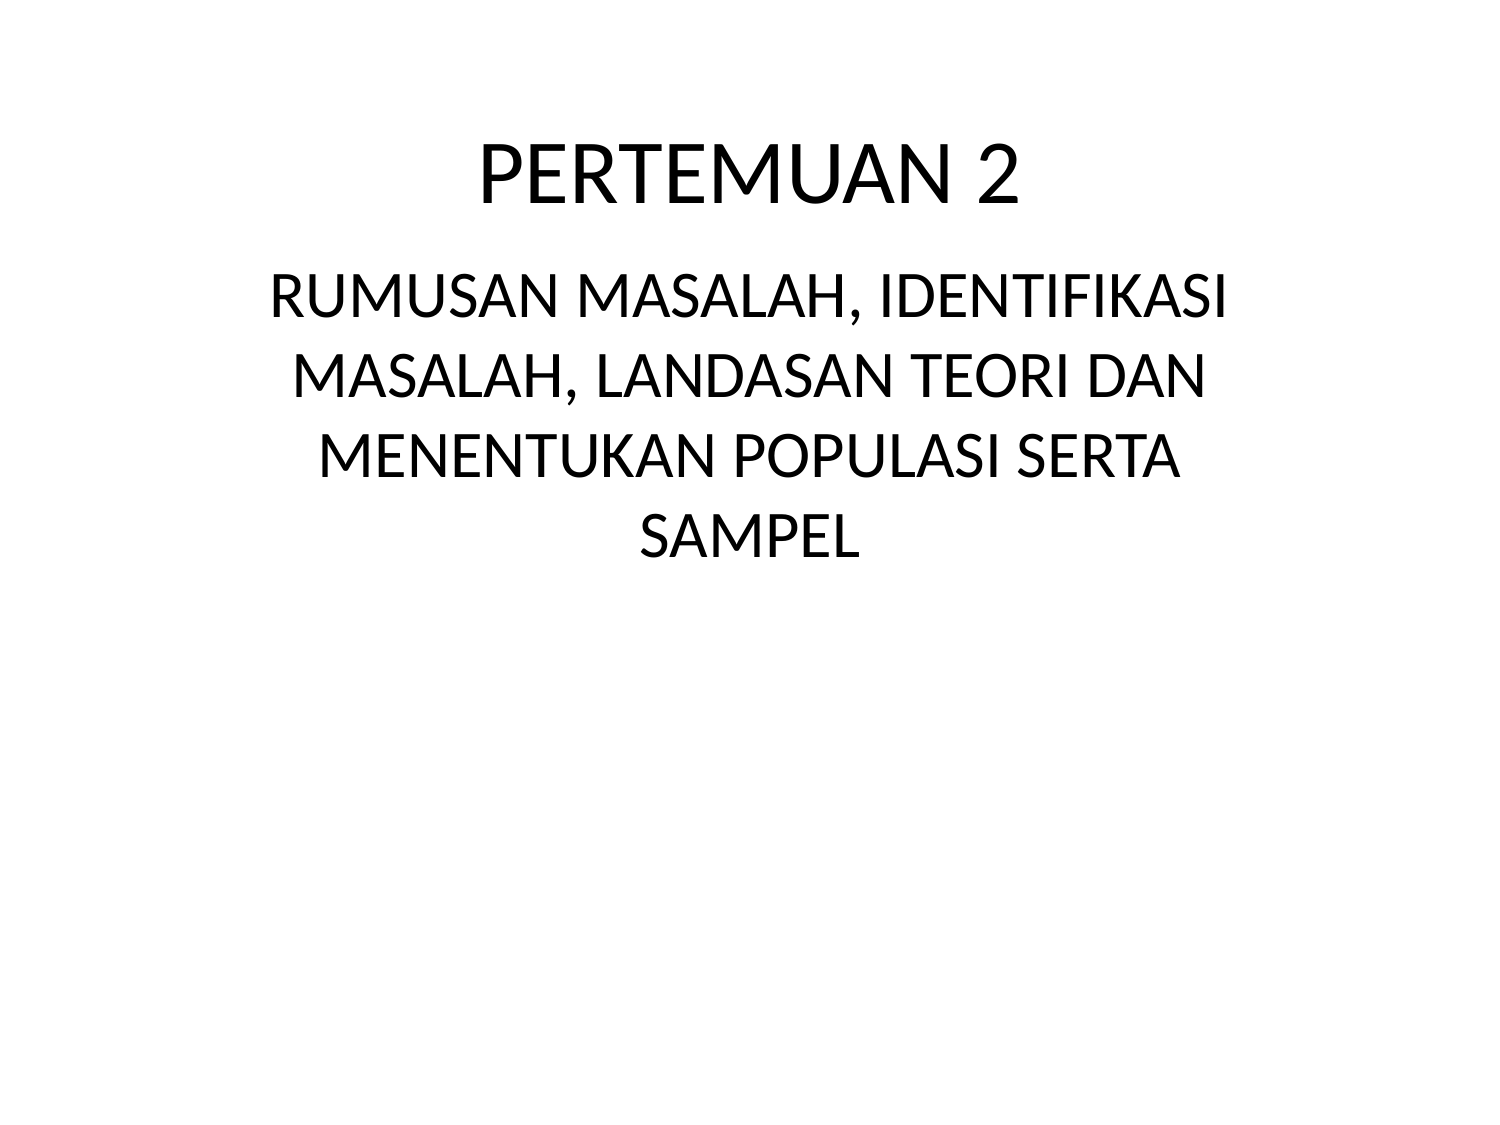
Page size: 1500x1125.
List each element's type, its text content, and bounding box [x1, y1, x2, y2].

title PERTEMUAN 2 [112, 66, 1388, 268]
subtitle RUMUSAN MASALAH, IDENTIFIKASI MASALAH, LANDASAN TEORI DAN MENENTUKAN POPULASI SERTA SAMPEL [225, 243, 1275, 925]
